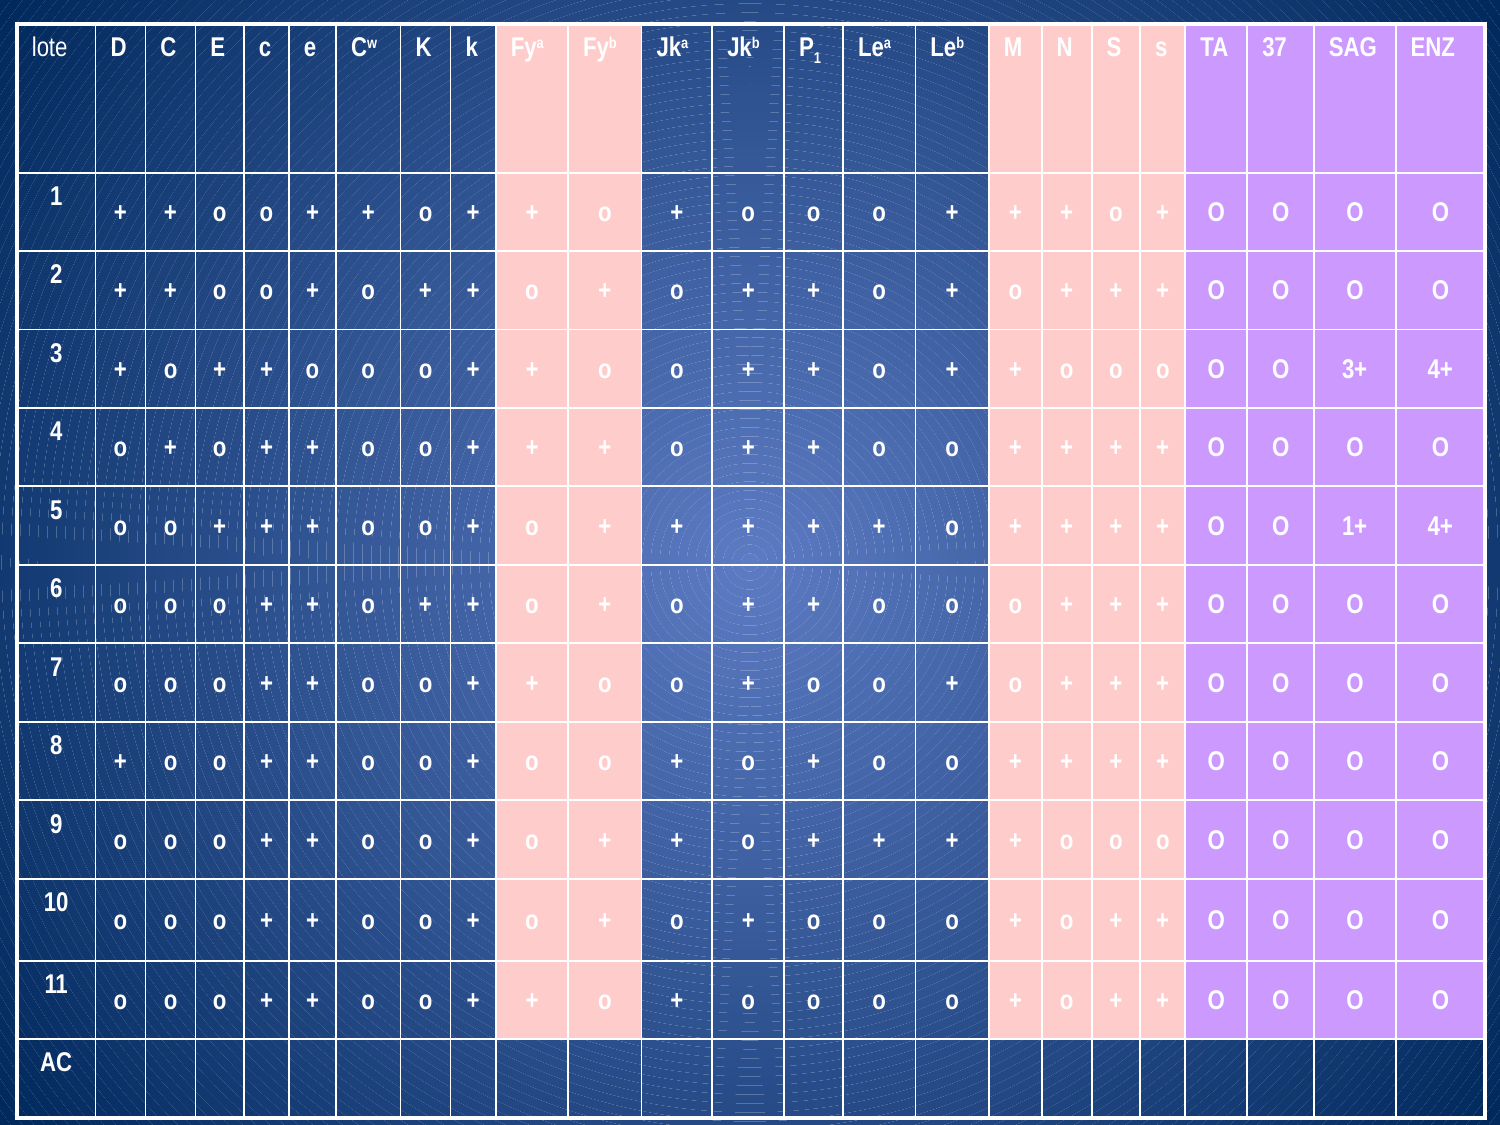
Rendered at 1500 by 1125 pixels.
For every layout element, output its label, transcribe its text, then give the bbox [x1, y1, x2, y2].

table_cell + [785, 252, 842, 329]
table_cell + [569, 487, 641, 564]
table_cell 8 [19, 723, 95, 799]
table_cell + [1043, 409, 1091, 485]
table_cell o [497, 880, 567, 960]
table_cell 3 [19, 330, 95, 407]
table_cell + [451, 880, 495, 960]
table_cell + [1141, 644, 1184, 721]
table_cell o [1141, 801, 1184, 878]
table_cell + [245, 409, 288, 485]
table_cell o [245, 252, 288, 329]
table_cell 5 [19, 487, 95, 564]
table_cell + [1043, 174, 1091, 250]
table_cell O [1315, 644, 1395, 721]
table_cell o [785, 962, 842, 1038]
table_cell O [1186, 723, 1246, 799]
table_cell + [290, 723, 335, 799]
table_cell [569, 1040, 641, 1116]
table_cell + [785, 801, 842, 878]
table_cell + [497, 644, 567, 721]
table_cell + [569, 252, 641, 329]
table_cell o [569, 723, 641, 799]
table_cell O [1397, 252, 1483, 329]
table_cell o [337, 252, 400, 329]
table_cell + [497, 962, 567, 1038]
table_cell O [1186, 801, 1246, 878]
table_cell + [451, 723, 495, 799]
table_cell + [245, 330, 288, 407]
table_cell o [497, 487, 567, 564]
table_cell o [146, 723, 195, 799]
table_cell + [990, 801, 1041, 878]
table_cell + [451, 409, 495, 485]
table_cell + [916, 174, 988, 250]
table_cell O [1315, 962, 1395, 1038]
table_cell o [146, 801, 195, 878]
table_cell o [196, 174, 243, 250]
table_cell + [713, 487, 783, 564]
table_cell [990, 1040, 1041, 1116]
table_cell + [785, 566, 842, 642]
table_cell o [337, 409, 400, 485]
table_cell + [844, 801, 915, 878]
table_header Jkb [713, 26, 783, 172]
table_cell [401, 1040, 450, 1116]
table_cell + [1141, 252, 1184, 329]
table_cell + [451, 962, 495, 1038]
table_cell + [990, 330, 1041, 407]
table_cell 2 [19, 252, 95, 329]
table_cell o [337, 962, 400, 1038]
table_cell + [990, 962, 1041, 1038]
table_cell + [245, 880, 288, 960]
table_cell + [497, 330, 567, 407]
table_cell + [1093, 644, 1139, 721]
table_cell O [1186, 252, 1246, 329]
table_cell o [146, 962, 195, 1038]
table_cell o [497, 252, 567, 329]
table_cell [1315, 1040, 1395, 1116]
table_cell + [1043, 723, 1091, 799]
table_cell O [1248, 880, 1313, 960]
table_cell O [1248, 566, 1313, 642]
table_cell o [401, 801, 450, 878]
table_cell o [844, 962, 915, 1038]
table_cell o [401, 962, 450, 1038]
table_cell + [569, 801, 641, 878]
table_cell O [1397, 409, 1483, 485]
table_cell o [916, 566, 988, 642]
table_cell O [1248, 962, 1313, 1038]
table_header lote [19, 26, 95, 172]
table_cell [96, 1040, 145, 1116]
table_cell + [196, 330, 243, 407]
table_cell + [1043, 644, 1091, 721]
table_cell [497, 1040, 567, 1116]
table_cell O [1186, 174, 1246, 250]
table_cell o [785, 880, 842, 960]
table_cell + [642, 487, 711, 564]
table_cell + [713, 566, 783, 642]
table_cell o [642, 566, 711, 642]
table_cell o [196, 880, 243, 960]
table_cell o [844, 880, 915, 960]
table_cell o [713, 962, 783, 1038]
table_cell [451, 1040, 495, 1116]
table_cell O [1248, 330, 1313, 407]
table_cell + [713, 409, 783, 485]
table_header E [196, 26, 243, 172]
table_cell O [1397, 880, 1483, 960]
table_cell + [642, 174, 711, 250]
table_cell 1 [19, 174, 95, 250]
table_cell o [642, 880, 711, 960]
table_cell + [1141, 566, 1184, 642]
table_cell o [844, 644, 915, 721]
table_cell o [401, 880, 450, 960]
table_cell + [451, 566, 495, 642]
table_cell o [96, 409, 145, 485]
table_header k [451, 26, 495, 172]
table_cell 7 [19, 644, 95, 721]
table_cell o [785, 174, 842, 250]
table_cell [1186, 1040, 1246, 1116]
table_cell 4+ [1397, 330, 1483, 407]
table_cell o [96, 880, 145, 960]
table_cell + [96, 723, 145, 799]
table_cell + [245, 487, 288, 564]
table_cell o [146, 566, 195, 642]
table_cell + [1043, 566, 1091, 642]
table_header c [245, 26, 288, 172]
table_header 37 [1248, 26, 1313, 172]
table_cell o [916, 723, 988, 799]
table_header K [401, 26, 450, 172]
table_cell 4 [19, 409, 95, 485]
table_cell O [1186, 566, 1246, 642]
table_cell + [785, 409, 842, 485]
table_cell o [569, 962, 641, 1038]
table_cell o [1043, 801, 1091, 878]
table_cell o [146, 880, 195, 960]
table_cell o [990, 252, 1041, 329]
table_header C [146, 26, 195, 172]
table_cell 9 [19, 801, 95, 878]
table_cell o [401, 330, 450, 407]
table_cell o [196, 644, 243, 721]
table_cell o [497, 566, 567, 642]
table_cell o [916, 487, 988, 564]
table_cell o [990, 644, 1041, 721]
table_cell + [451, 801, 495, 878]
table_header Cw [337, 26, 400, 172]
table_cell o [196, 252, 243, 329]
table_cell + [290, 174, 335, 250]
table_cell O [1315, 174, 1395, 250]
table_cell o [569, 174, 641, 250]
table_cell o [1093, 174, 1139, 250]
table_header e [290, 26, 335, 172]
table_cell + [290, 880, 335, 960]
table_cell + [1141, 409, 1184, 485]
table_cell o [642, 330, 711, 407]
table_cell + [713, 644, 783, 721]
table_cell o [146, 330, 195, 407]
table_cell O [1248, 644, 1313, 721]
table_cell + [290, 644, 335, 721]
table_cell o [1043, 962, 1091, 1038]
table_cell o [642, 409, 711, 485]
table_cell O [1248, 252, 1313, 329]
table_header SAG [1315, 26, 1395, 172]
table_header P1 [785, 26, 842, 172]
table_cell + [785, 723, 842, 799]
table_cell + [451, 174, 495, 250]
table_cell o [401, 644, 450, 721]
table_header Jka [642, 26, 711, 172]
table_cell o [401, 723, 450, 799]
table_cell + [916, 252, 988, 329]
table_cell O [1397, 566, 1483, 642]
table_cell o [844, 330, 915, 407]
table_cell o [1043, 330, 1091, 407]
table_cell [245, 1040, 288, 1116]
table_cell + [785, 487, 842, 564]
table_cell O [1248, 487, 1313, 564]
table_cell o [196, 566, 243, 642]
table_cell [196, 1040, 243, 1116]
table_cell + [1043, 252, 1091, 329]
table_cell o [497, 801, 567, 878]
table_cell o [96, 487, 145, 564]
table_cell [337, 1040, 400, 1116]
table_cell O [1248, 174, 1313, 250]
table_cell O [1315, 566, 1395, 642]
table_cell o [146, 644, 195, 721]
table_header Leb [916, 26, 988, 172]
table_cell 1+ [1315, 487, 1395, 564]
table_cell + [337, 174, 400, 250]
table_cell + [1043, 487, 1091, 564]
table_cell + [497, 174, 567, 250]
table_cell o [196, 801, 243, 878]
table_cell o [1093, 330, 1139, 407]
table_cell + [451, 644, 495, 721]
table_cell o [401, 409, 450, 485]
table_cell + [451, 487, 495, 564]
table_cell o [337, 330, 400, 407]
table_cell [785, 1040, 842, 1116]
table_cell O [1186, 487, 1246, 564]
table_cell + [844, 487, 915, 564]
table_cell o [713, 723, 783, 799]
table_cell o [146, 487, 195, 564]
table_cell + [916, 644, 988, 721]
table_cell + [96, 174, 145, 250]
table_cell + [196, 487, 243, 564]
table_cell o [785, 644, 842, 721]
table_cell + [96, 330, 145, 407]
table_header Fyb [569, 26, 641, 172]
table_cell o [196, 409, 243, 485]
table_cell + [1093, 487, 1139, 564]
table_cell 10 [19, 880, 95, 960]
table_cell o [916, 409, 988, 485]
table_cell + [990, 487, 1041, 564]
table_cell O [1186, 880, 1246, 960]
table_cell + [245, 566, 288, 642]
table_cell O [1315, 801, 1395, 878]
table_cell + [290, 487, 335, 564]
table_cell o [844, 409, 915, 485]
table_header S [1093, 26, 1139, 172]
table_cell o [96, 962, 145, 1038]
table_cell [916, 1040, 988, 1116]
table_cell + [290, 409, 335, 485]
table_cell + [290, 566, 335, 642]
table_cell O [1186, 644, 1246, 721]
table_cell + [785, 330, 842, 407]
table_cell o [96, 801, 145, 878]
table_cell o [844, 252, 915, 329]
table_cell + [713, 330, 783, 407]
table_header TA [1186, 26, 1246, 172]
table_cell o [844, 174, 915, 250]
table_cell + [569, 409, 641, 485]
table_cell O [1248, 801, 1313, 878]
table_cell o [642, 644, 711, 721]
table_cell [1248, 1040, 1313, 1116]
table_cell [844, 1040, 915, 1116]
table_cell + [1141, 962, 1184, 1038]
table_cell + [916, 330, 988, 407]
table_cell + [245, 801, 288, 878]
table_cell + [401, 252, 450, 329]
table_cell o [196, 962, 243, 1038]
table_cell + [713, 252, 783, 329]
table_cell + [642, 801, 711, 878]
table_cell + [96, 252, 145, 329]
table_cell + [1141, 174, 1184, 250]
table_cell AC [19, 1040, 95, 1116]
table_cell o [569, 330, 641, 407]
table_cell o [96, 566, 145, 642]
table_cell + [290, 801, 335, 878]
table_cell o [844, 723, 915, 799]
table_cell [1043, 1040, 1091, 1116]
table_cell [146, 1040, 195, 1116]
table_cell o [337, 880, 400, 960]
table_cell o [497, 723, 567, 799]
table_cell o [337, 566, 400, 642]
table_cell + [1141, 723, 1184, 799]
table_header N [1043, 26, 1091, 172]
table_cell O [1315, 252, 1395, 329]
table_cell 6 [19, 566, 95, 642]
table_cell O [1397, 723, 1483, 799]
table_header Lea [844, 26, 915, 172]
table_cell o [1043, 880, 1091, 960]
table_cell o [1093, 801, 1139, 878]
table_header M [990, 26, 1041, 172]
table_cell + [146, 409, 195, 485]
table_cell + [990, 880, 1041, 960]
table_cell o [1141, 330, 1184, 407]
table_cell o [713, 801, 783, 878]
table_cell O [1397, 962, 1483, 1038]
table_cell 3+ [1315, 330, 1395, 407]
table_cell + [642, 723, 711, 799]
table_cell + [916, 801, 988, 878]
table_cell + [1093, 566, 1139, 642]
table_cell O [1315, 723, 1395, 799]
table_cell + [497, 409, 567, 485]
table_cell O [1186, 409, 1246, 485]
table_cell + [642, 962, 711, 1038]
table_cell o [337, 487, 400, 564]
table_cell o [401, 487, 450, 564]
table_cell O [1315, 409, 1395, 485]
table_cell + [146, 174, 195, 250]
table_cell o [337, 801, 400, 878]
table_cell [713, 1040, 783, 1116]
table_cell o [401, 174, 450, 250]
table_cell + [290, 962, 335, 1038]
table_header Fya [497, 26, 567, 172]
table_cell + [290, 252, 335, 329]
table_cell + [1093, 409, 1139, 485]
table_cell + [401, 566, 450, 642]
table_cell + [451, 252, 495, 329]
table_cell O [1397, 174, 1483, 250]
table_cell o [569, 644, 641, 721]
table_cell O [1248, 409, 1313, 485]
table_cell o [96, 644, 145, 721]
table_cell [1093, 1040, 1139, 1116]
table_cell o [844, 566, 915, 642]
table_cell + [569, 566, 641, 642]
table_cell o [642, 252, 711, 329]
table_cell o [916, 880, 988, 960]
table_header D [96, 26, 145, 172]
table_cell + [245, 962, 288, 1038]
table_cell + [245, 723, 288, 799]
table_cell + [713, 880, 783, 960]
table_cell + [245, 644, 288, 721]
table_cell o [916, 962, 988, 1038]
table_cell + [1093, 962, 1139, 1038]
table_cell o [713, 174, 783, 250]
table_cell + [451, 330, 495, 407]
table_cell [290, 1040, 335, 1116]
table_cell + [990, 723, 1041, 799]
table_cell o [337, 723, 400, 799]
table_cell o [990, 566, 1041, 642]
table_cell O [1397, 644, 1483, 721]
table_cell O [1248, 723, 1313, 799]
table_cell 11 [19, 962, 95, 1038]
table_cell + [1141, 487, 1184, 564]
table_header ENZ [1397, 26, 1483, 172]
table_cell o [337, 644, 400, 721]
table_cell [1141, 1040, 1184, 1116]
table_cell O [1315, 880, 1395, 960]
table_cell + [990, 409, 1041, 485]
table_cell o [196, 723, 243, 799]
table_cell + [146, 252, 195, 329]
table_cell + [1093, 880, 1139, 960]
table_cell + [1141, 880, 1184, 960]
table_cell + [1093, 723, 1139, 799]
table_cell O [1186, 330, 1246, 407]
table_cell + [1093, 252, 1139, 329]
table_cell O [1186, 962, 1246, 1038]
table_cell [642, 1040, 711, 1116]
table_cell + [569, 880, 641, 960]
table_cell [1397, 1040, 1483, 1116]
table_cell 4+ [1397, 487, 1483, 564]
table_cell o [245, 174, 288, 250]
table_cell O [1397, 801, 1483, 878]
table_cell + [990, 174, 1041, 250]
table_header s [1141, 26, 1184, 172]
table_cell o [290, 330, 335, 407]
